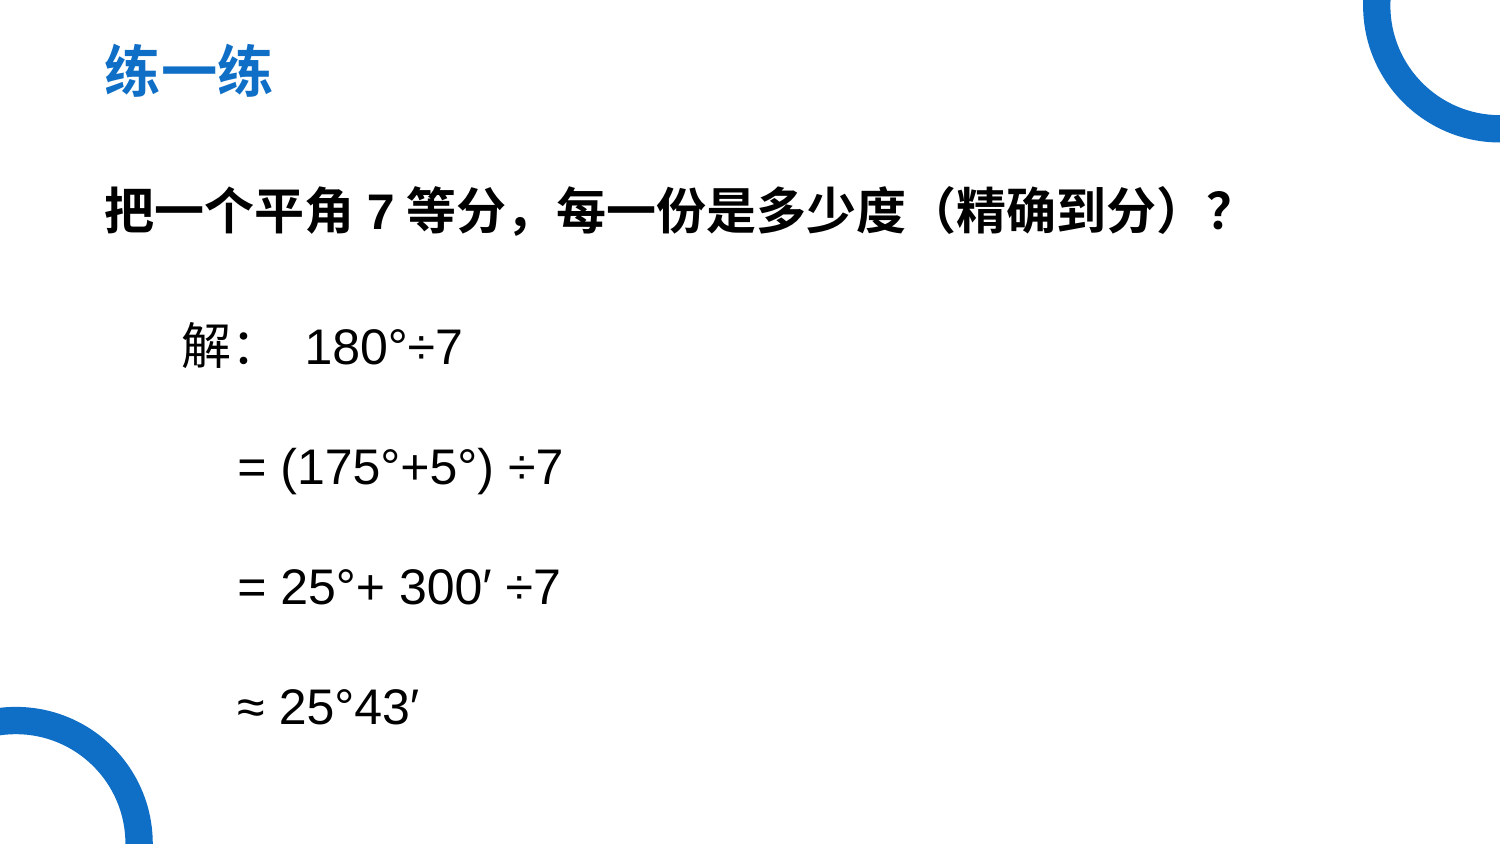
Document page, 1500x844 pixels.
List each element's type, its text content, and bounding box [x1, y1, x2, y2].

text_box 把一个平角7等分，每一份是多少度（精确到分）？ [93, 173, 1412, 246]
text_box 解： 180°÷7 = (175°+5°) ÷7 = 25°+ 300′ ÷7 ≈ 25°43′ [170, 248, 895, 741]
text_box 练一练 [93, 31, 1024, 110]
